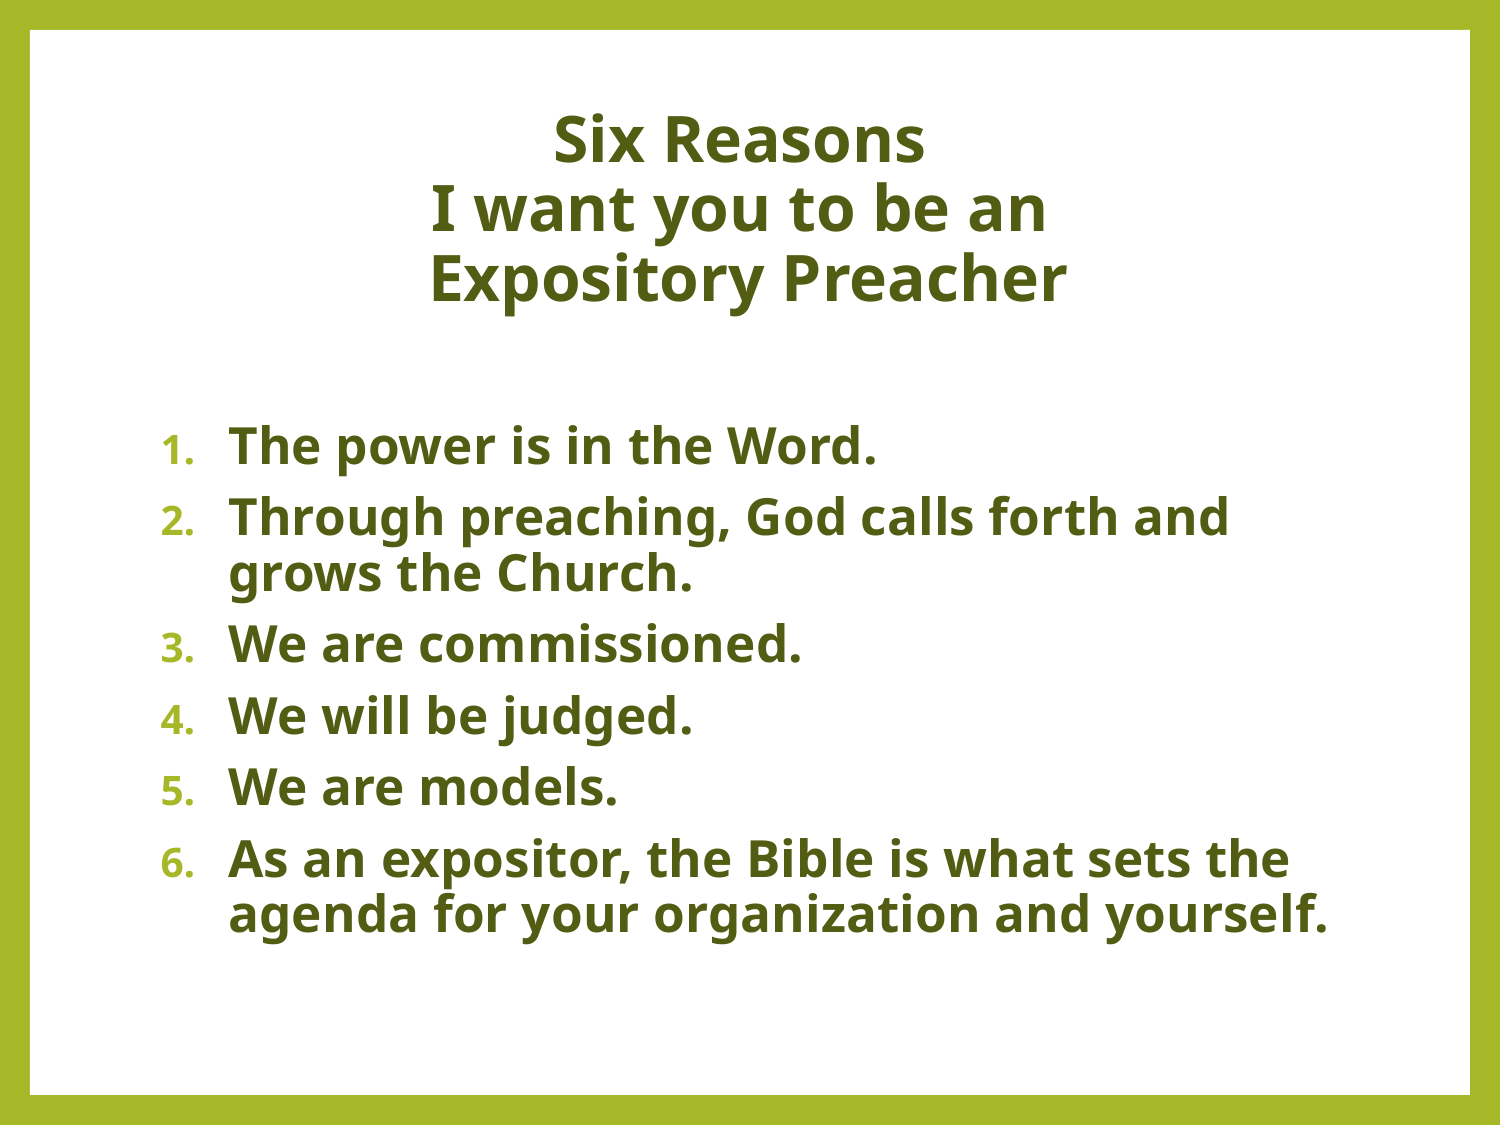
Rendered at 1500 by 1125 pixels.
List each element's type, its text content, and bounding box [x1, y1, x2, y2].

list The power is in the Word. Through preaching, God calls forth and grows the Church. We are commissioned. We will be judged. We are models. As an expositor, the Bible is what sets the agenda for your organization and yourself. [140, 412, 1356, 1000]
title Six Reasons I want you to be an Expository Preacher [140, 99, 1356, 323]
